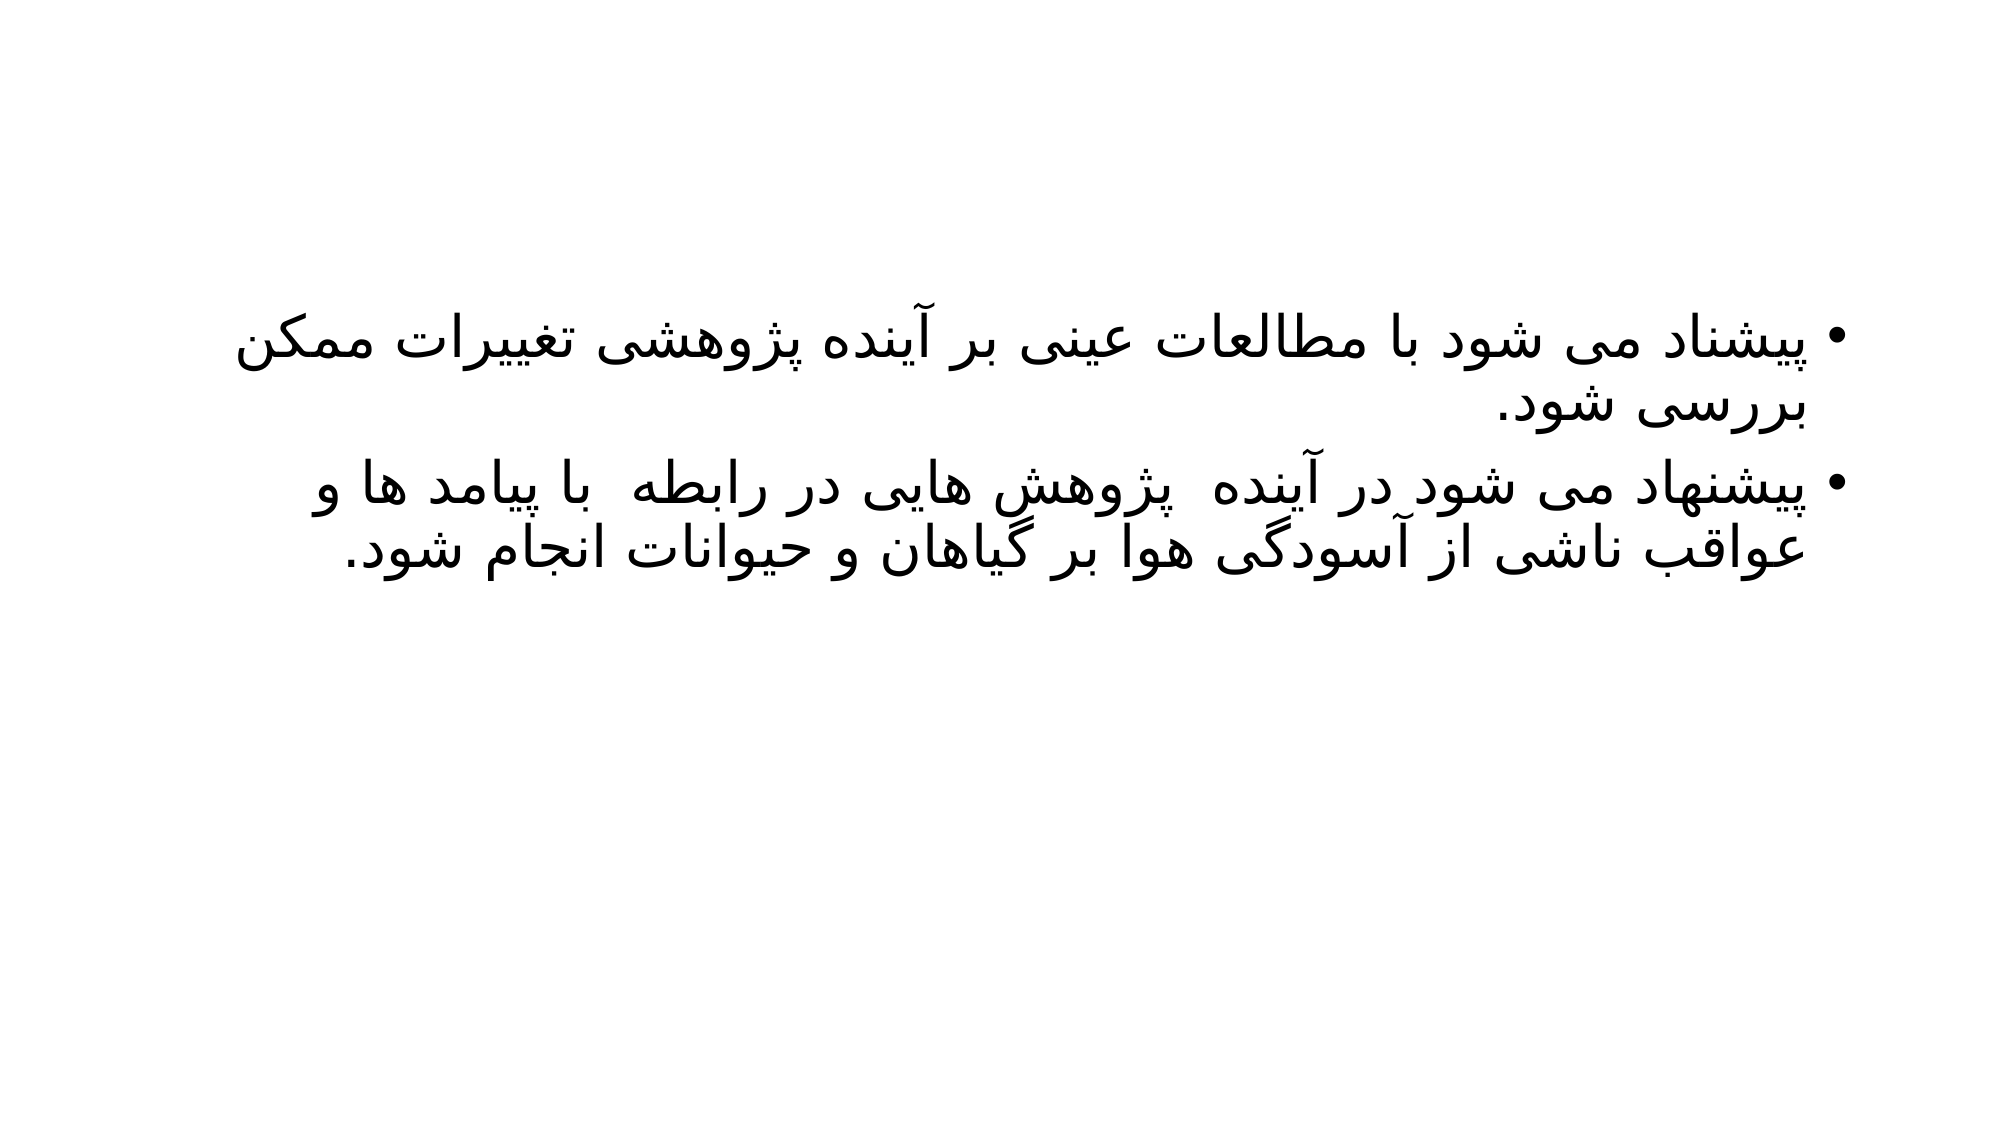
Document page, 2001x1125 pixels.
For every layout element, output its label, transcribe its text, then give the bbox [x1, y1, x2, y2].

list پیشناد می شود با مطالعات عینی بر آینده پژوهشی تغییرات ممکن بررسی شود. پیشنهاد می شود در آینده پژوهش هایی در رابطه با پیامد ها و عواقب ناشی از آسودگی هوا بر گیاهان و حیوانات انجام شود. [137, 299, 1863, 1014]
